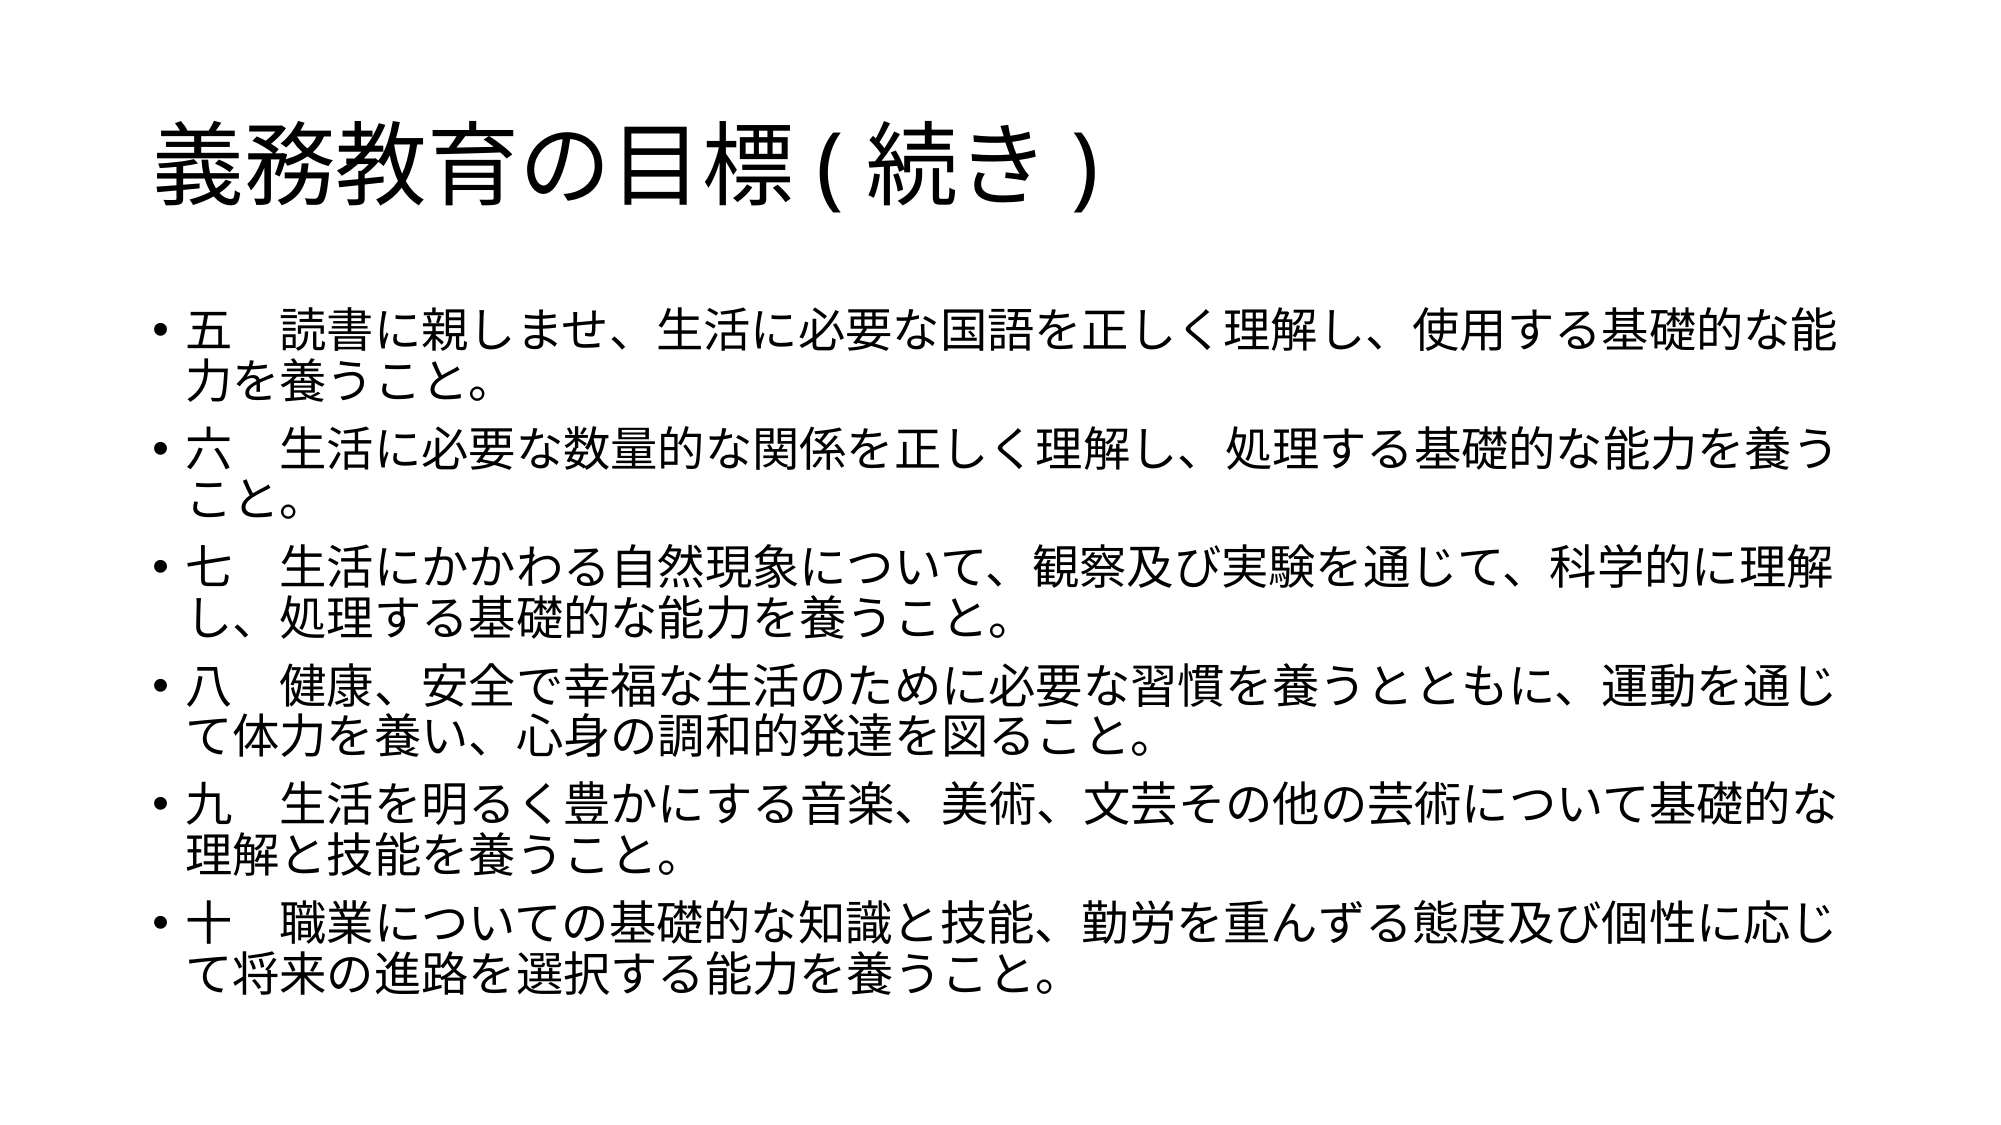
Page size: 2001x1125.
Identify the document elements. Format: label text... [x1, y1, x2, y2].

list 五 読書に親しませ、生活に必要な国語を正しく理解し、使用する基礎的な能力を養うこと。 六 生活に必要な数量的な関係を正しく理解し、処理する基礎的な能力を養うこと。 七 生活にかかわる自然現象について、観察及び実験を通じて、科学的に理解し、処理する基礎的な能力を養うこと。 八 健康、安全で幸福な生活のために必要な習慣を養うとともに、運動を通じて体力を養い、心身の調和的発達を図ること。 九 生活を明るく豊かにする音楽、美術、文芸その他の芸術について基礎的な理解と技能を養うこと。 十 職業についての基礎的な知識と技能、勤労を重んずる態度及び個性に応じて将来の進路を選択する能力を養うこと。 [137, 299, 1863, 1014]
title 義務教育の目標(続き) [137, 59, 1863, 278]
